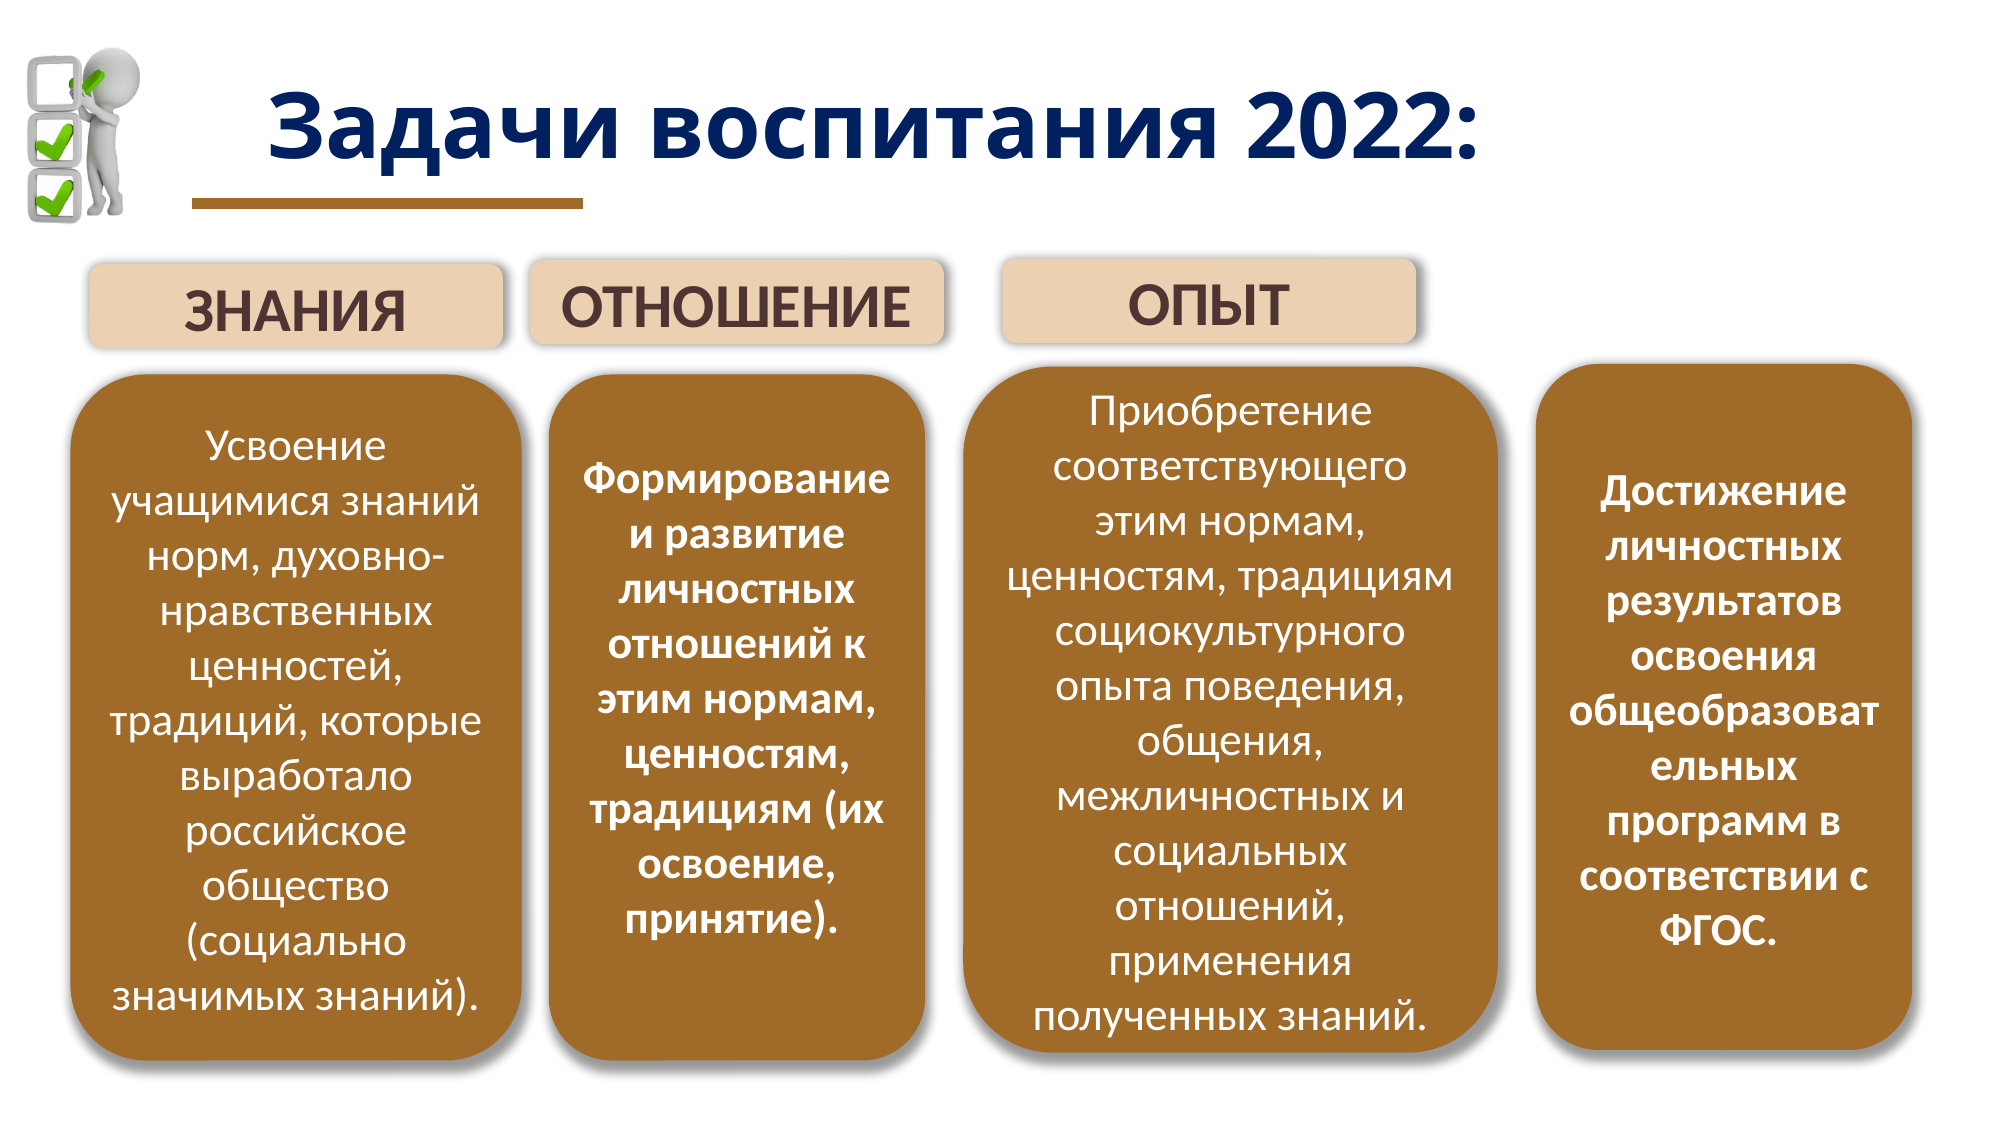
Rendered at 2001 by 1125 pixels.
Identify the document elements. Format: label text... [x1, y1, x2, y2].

text_box ЗНАНИЯ [88, 262, 505, 350]
text_box Приобретение соответствующего этим нормам, ценностям, традициям социокультурного опыта поведения, общения, межличностных и социальных отношений, применения полученных знаний. [962, 365, 1499, 1054]
text_box Формирование и развитие личностных отношений к этим нормам, ценностям, традициям (их освоение, принятие). [547, 373, 927, 1062]
picture [14, 43, 148, 233]
text_box ОПЫТ [1001, 257, 1418, 345]
text_box ОТНОШЕНИЕ [529, 258, 945, 346]
text_box Усвоение учащимися знаний норм, духовно-нравственных ценностей, традиций, которые выработало российское общество (социально значимых знаний). [69, 373, 523, 1062]
text_box Достижение личностных результатов освоения общеобразовательных программ в соответствии с ФГОС. [1534, 362, 1914, 1052]
title Задачи воспитания 2022: [251, 20, 1847, 238]
